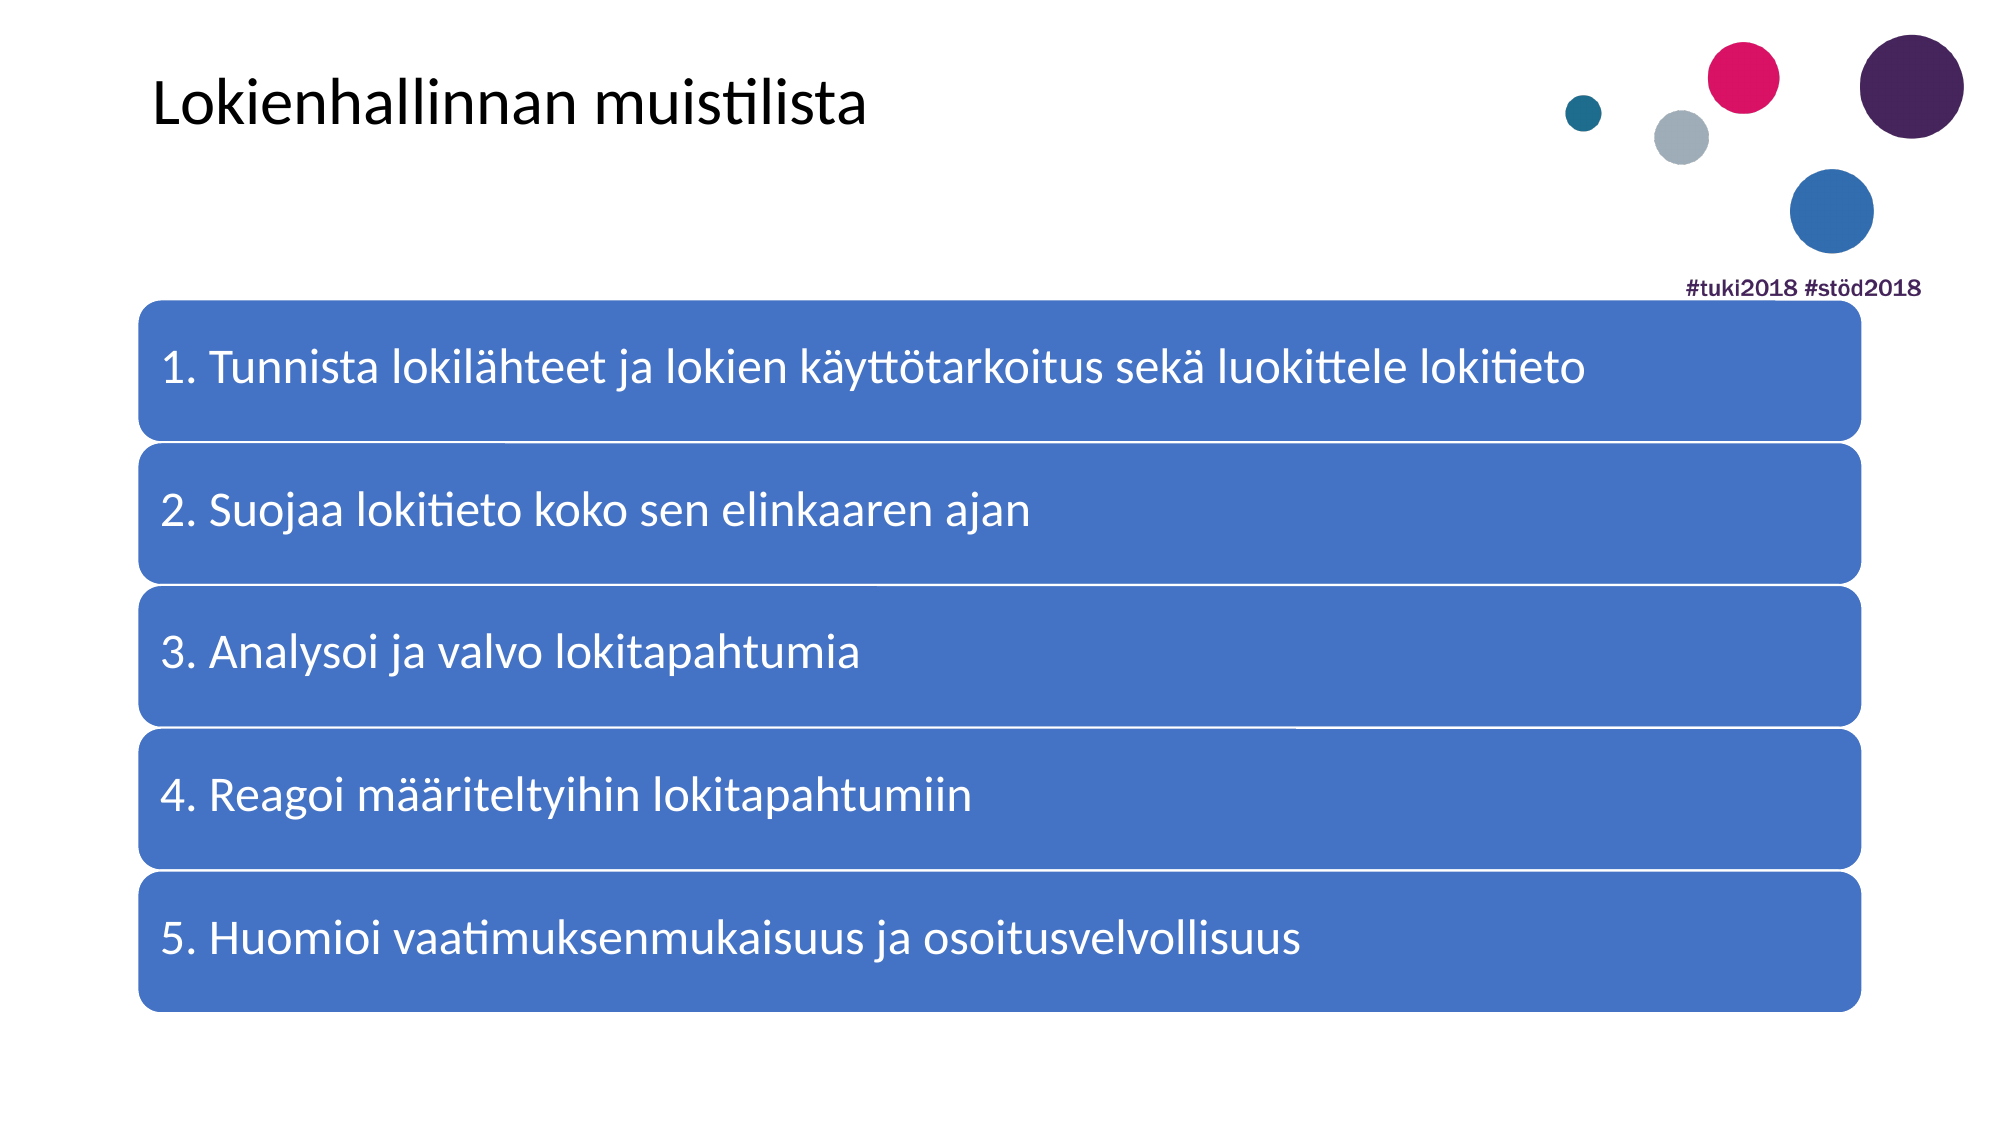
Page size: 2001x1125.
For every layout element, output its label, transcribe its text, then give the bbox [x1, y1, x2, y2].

text_box Lokienhallinnan muistilista [137, 59, 1863, 278]
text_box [137, 299, 1863, 1014]
